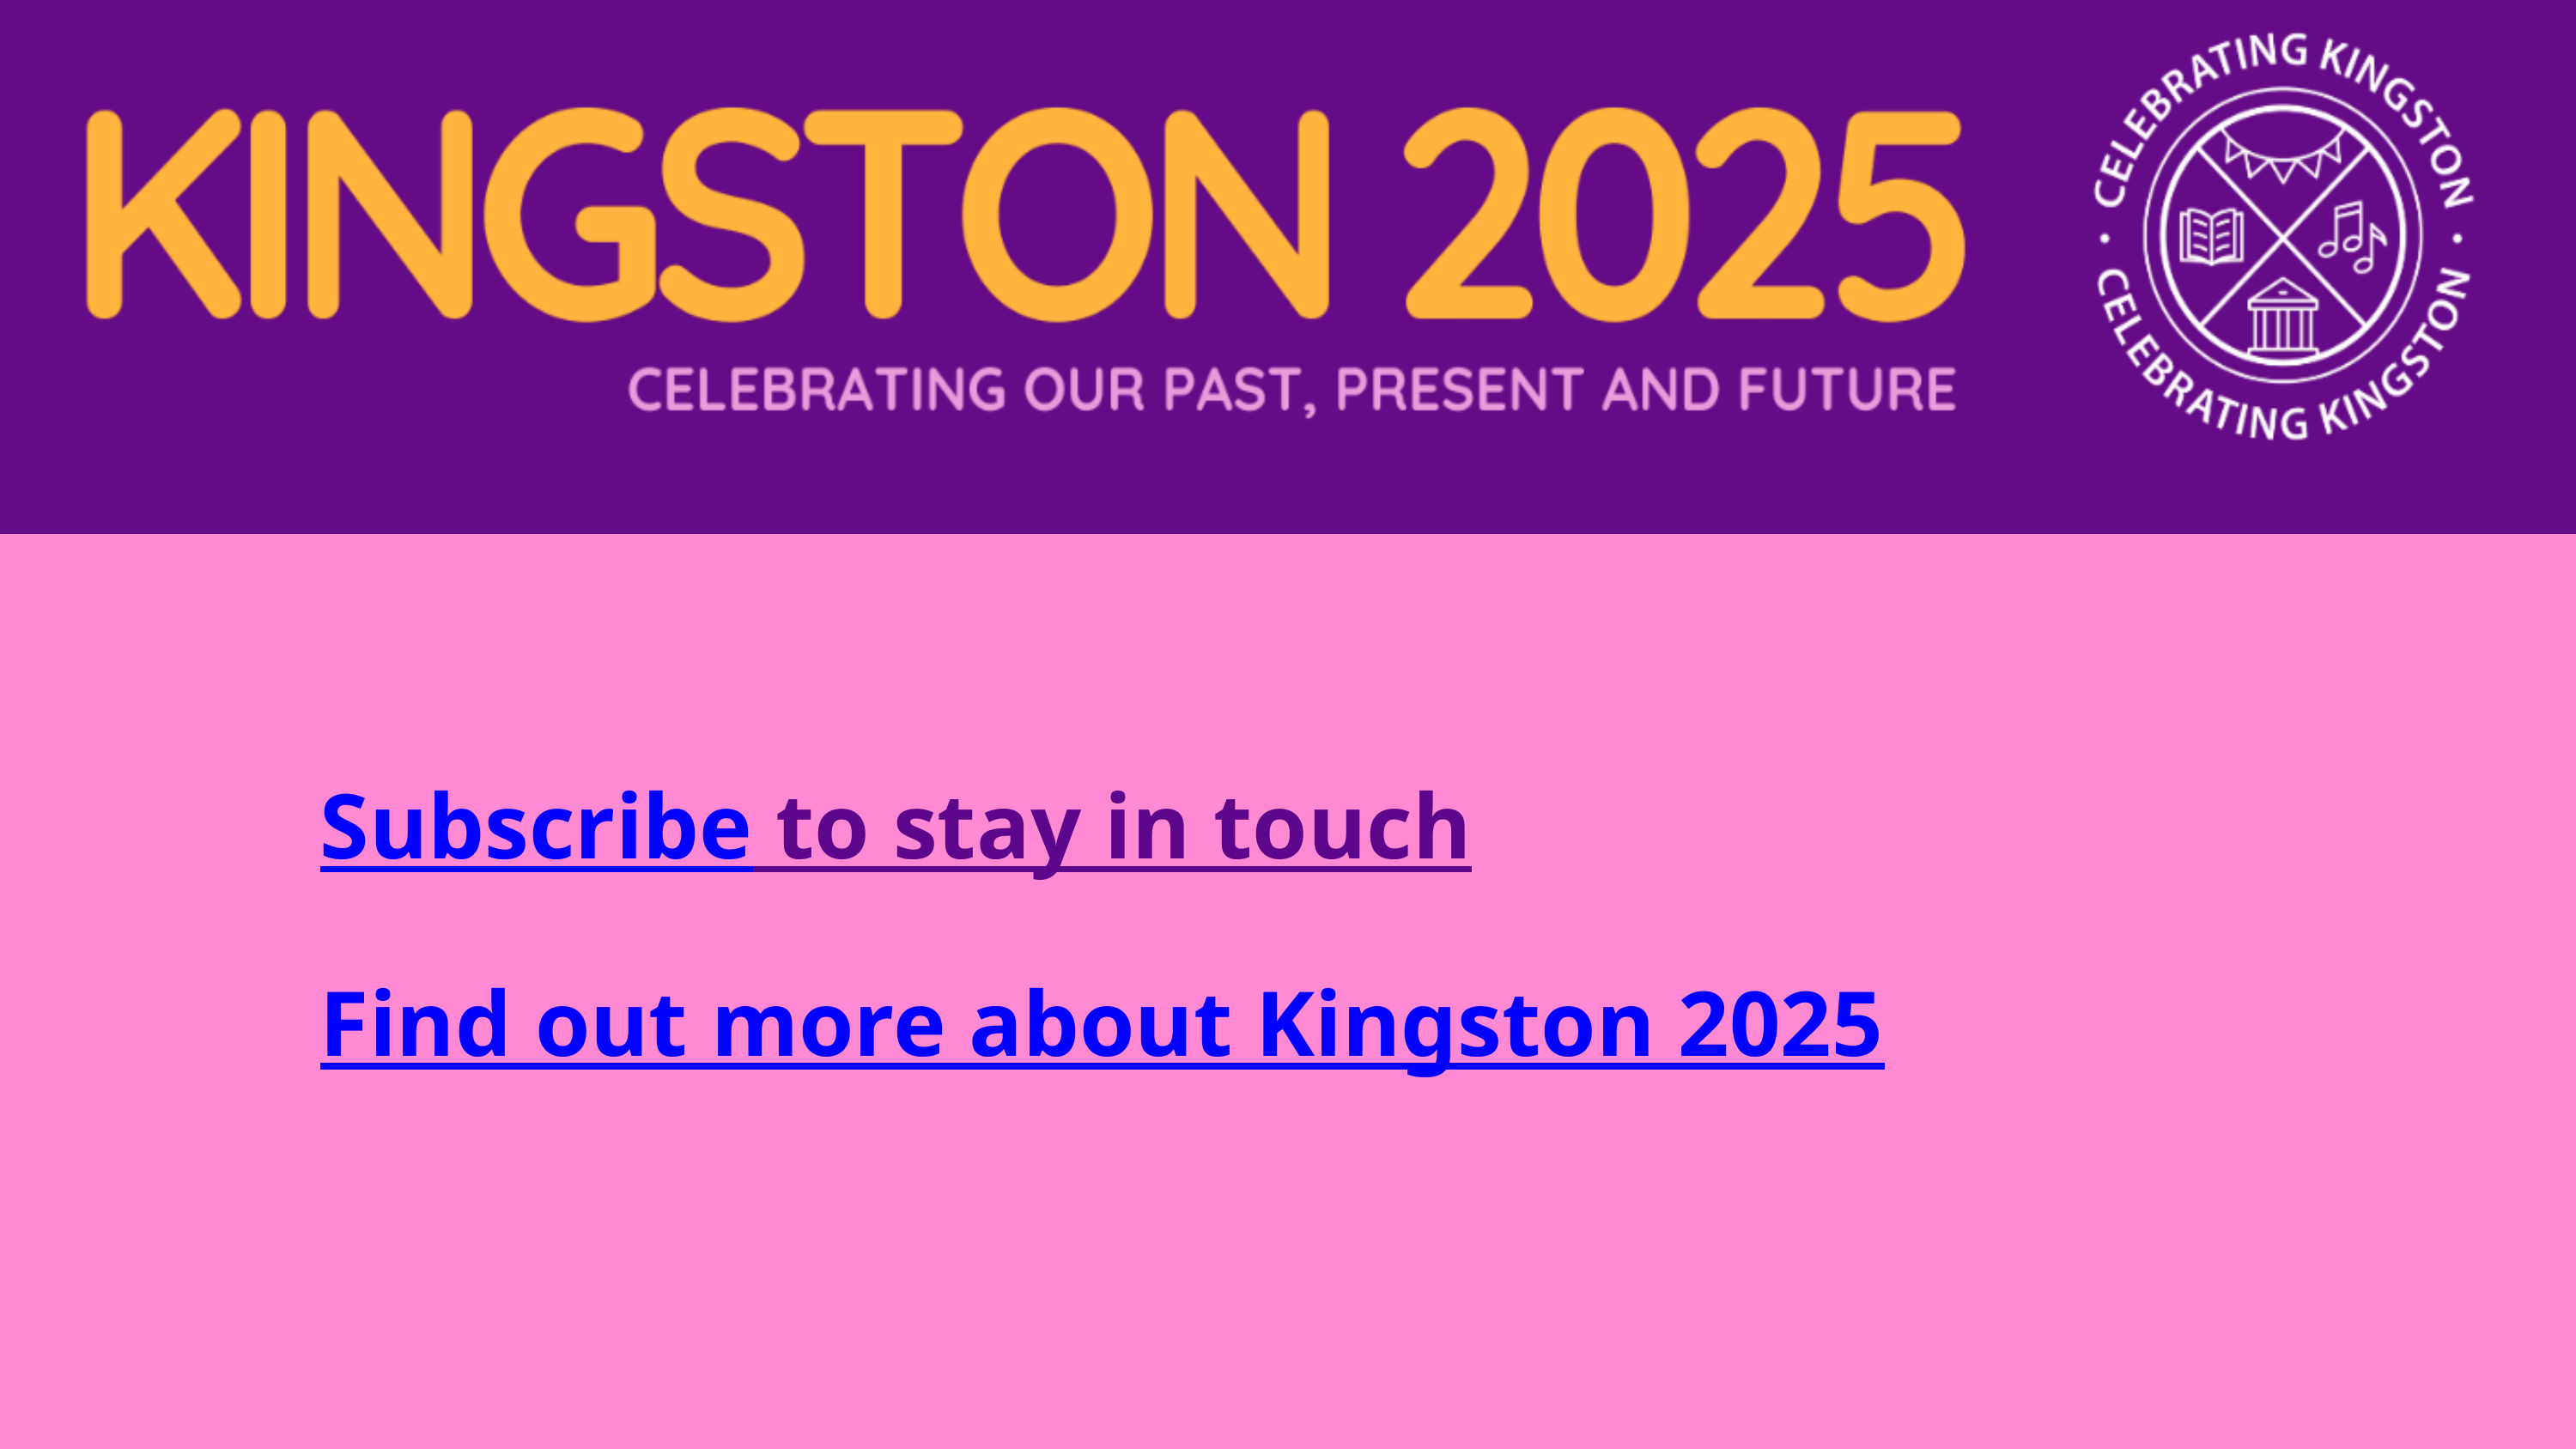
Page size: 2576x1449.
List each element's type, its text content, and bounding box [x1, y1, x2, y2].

picture [0, 0, 2576, 534]
text_box Subscribe to stay in touch Find out more about Kingston 2025 [319, 775, 2227, 1077]
